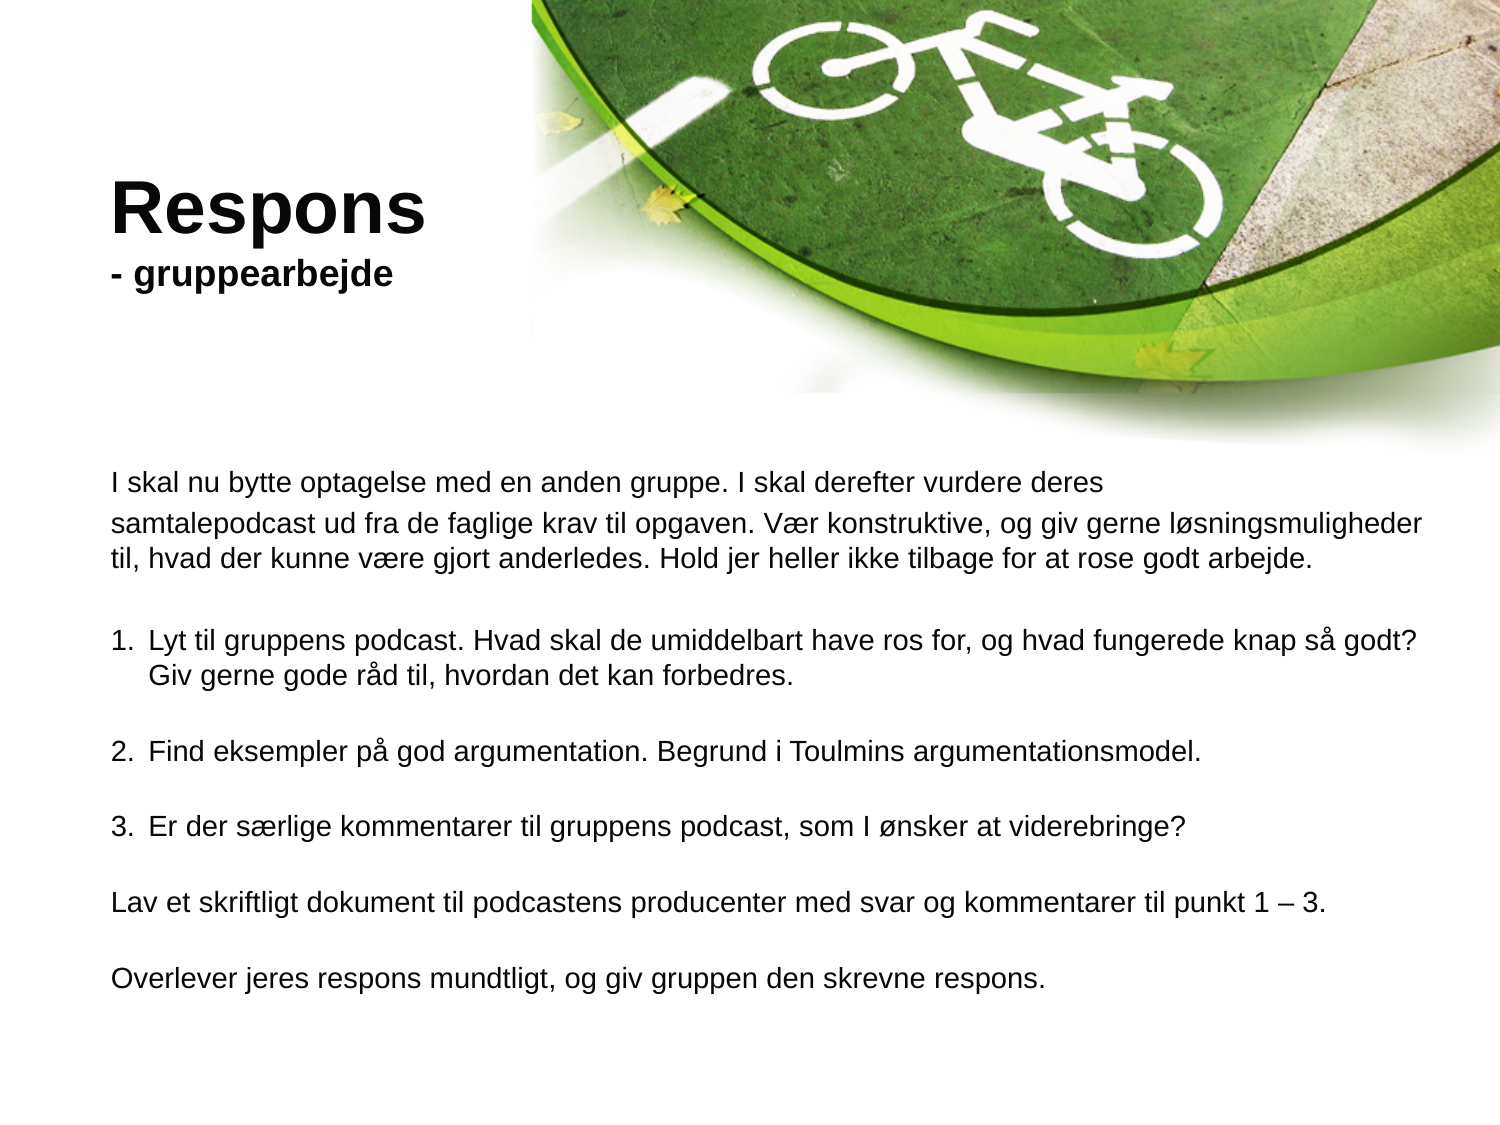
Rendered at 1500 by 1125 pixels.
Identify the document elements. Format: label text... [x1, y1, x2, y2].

list I skal nu bytte optagelse med en anden gruppe. I skal derefter vurdere deres samtalepodcast ud fra de faglige krav til opgaven. Vær konstruktive, og giv gerne løsningsmuligheder til, hvad der kunne være gjort anderledes. Hold jer heller ikke tilbage for at rose godt arbejde. Lyt til gruppens podcast. Hvad skal de umiddelbart have ros for, og hvad fungerede knap så godt? Giv gerne gode råd til, hvordan det kan forbedres. Find eksempler på god argumentation. Begrund i Toulmins argumentationsmodel. Er der særlige kommentarer til gruppens podcast, som I ønsker at viderebringe? Lav et skriftligt dokument til podcastens producenter med svar og kommentarer til punkt 1 – 3. Overlever jeres respons mundtligt, og giv gruppen den skrevne respons. [95, 455, 1459, 1059]
title Respons - gruppearbejde [95, 184, 1313, 269]
picture [0, 0, 1500, 1125]
